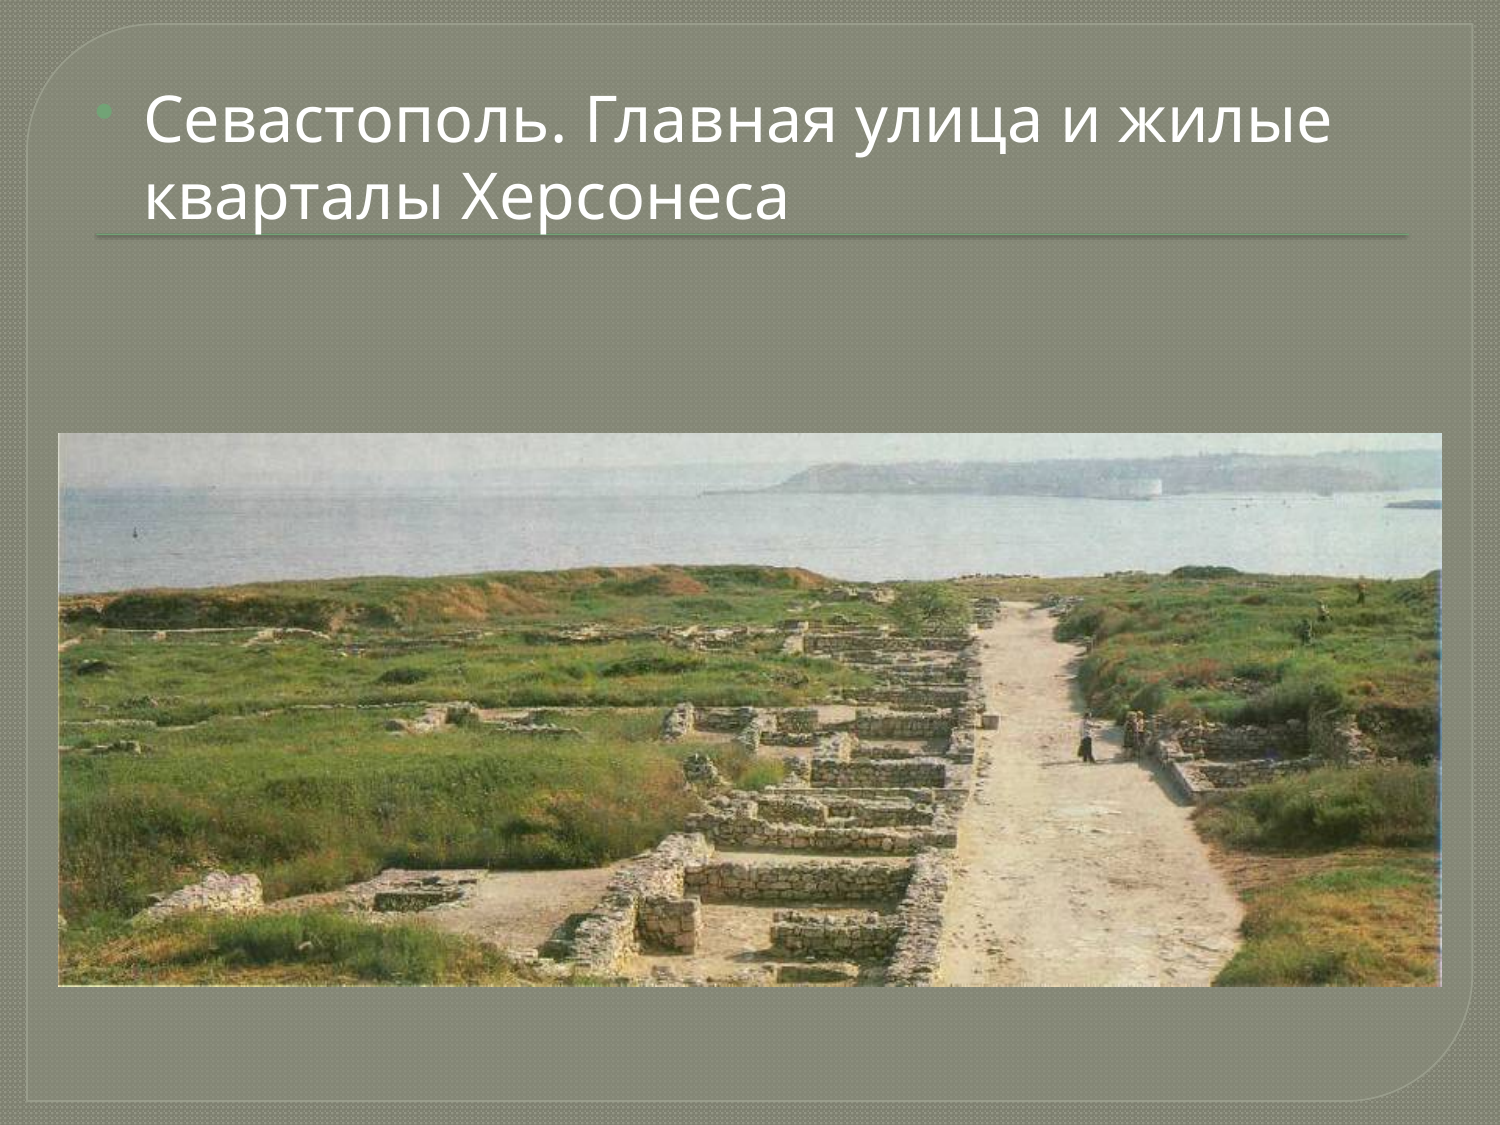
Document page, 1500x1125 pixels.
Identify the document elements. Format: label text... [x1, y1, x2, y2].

list Севастополь. Главная улица и жилые кварталы Херсонеса [82, 70, 1432, 242]
picture [58, 433, 1442, 987]
